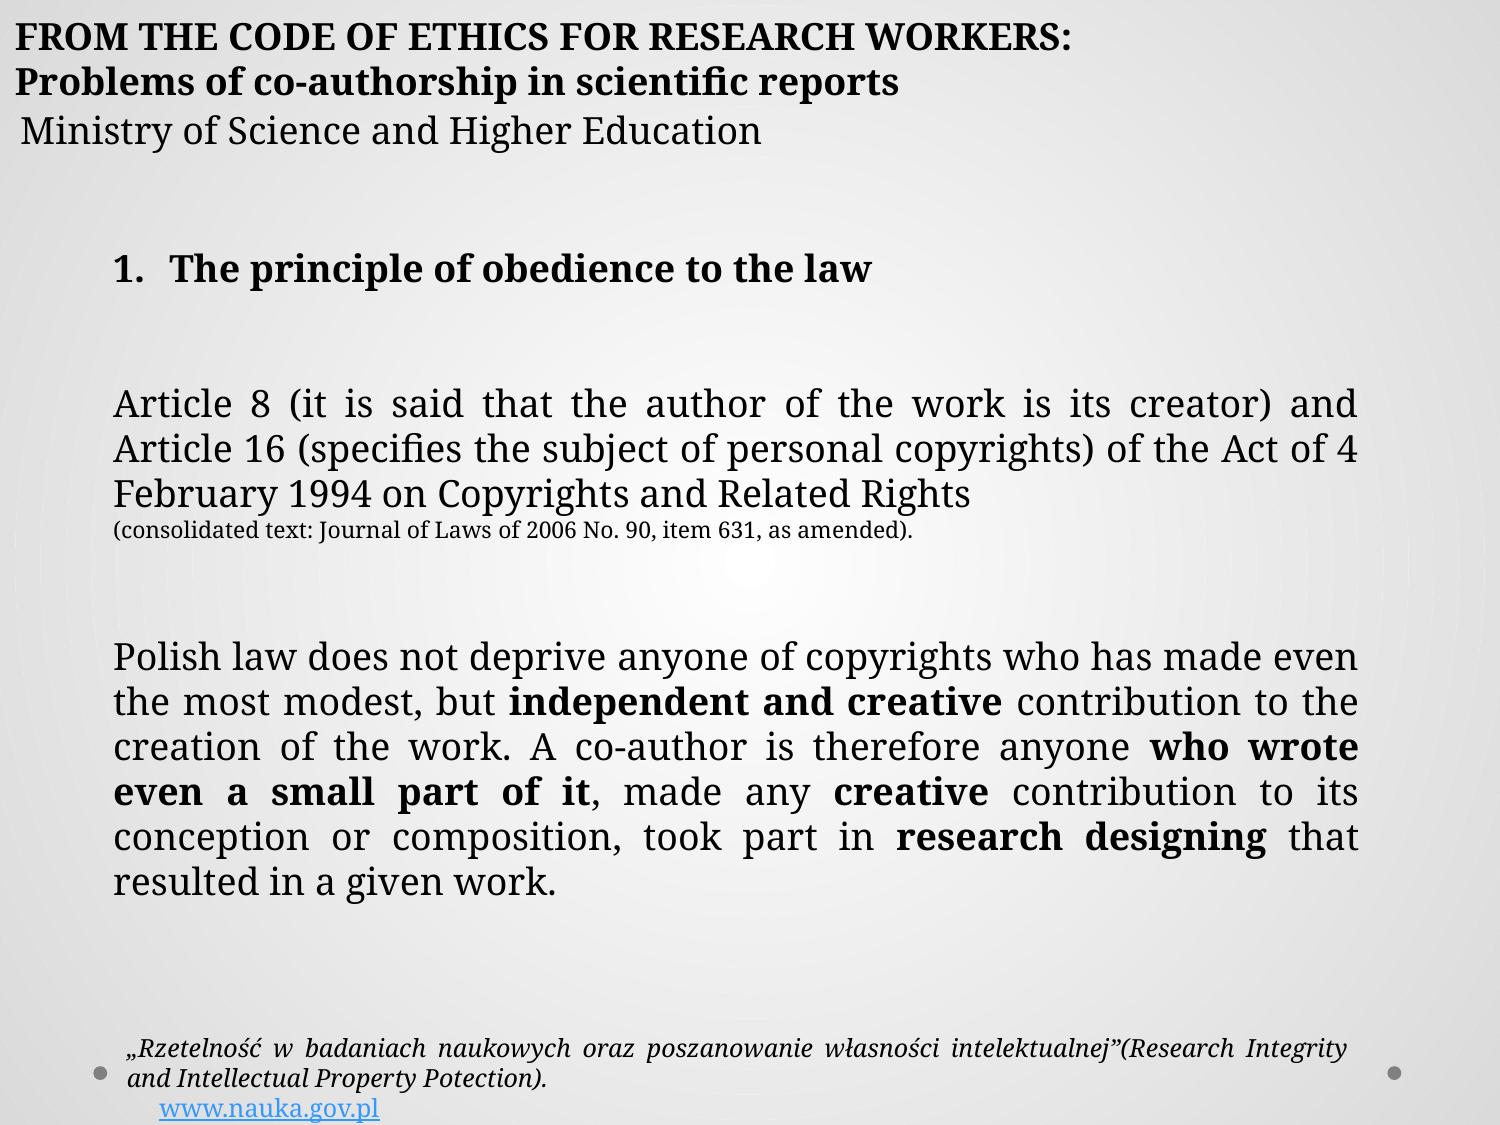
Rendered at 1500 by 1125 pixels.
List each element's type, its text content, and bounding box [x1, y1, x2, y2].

text_box FROM THE CODE OF ETHICS FOR RESEARCH WORKERS: Problems of co-authorship in scientific reports [0, 5, 1383, 110]
text_box „Rzetelność w badaniach naukowych oraz poszanowanie własności intelektualnej”(Research Integrity and Intellectual Property Potection). www.nauka.gov.pl [112, 1025, 1365, 1125]
text_box The principle of obedience to the law Article 8 (it is said that the author of the work is its creator) and Article 16 (specifies the subject of personal copyrights) of the Act of 4 February 1994 on Copyrights and Related Rights (consolidated text: Journal of Laws of 2006 No. 90, item 631, as amended). Polish law does not deprive anyone of copyrights who has made even the most modest, but independent and creative contribution to the creation of the work. A co-author is therefore anyone who wrote even a small part of it, made any creative contribution to its conception or composition, took part in research designing that resulted in a given work. [98, 237, 1375, 910]
text_box Ministry of Science and Higher Education [5, 110, 1069, 160]
